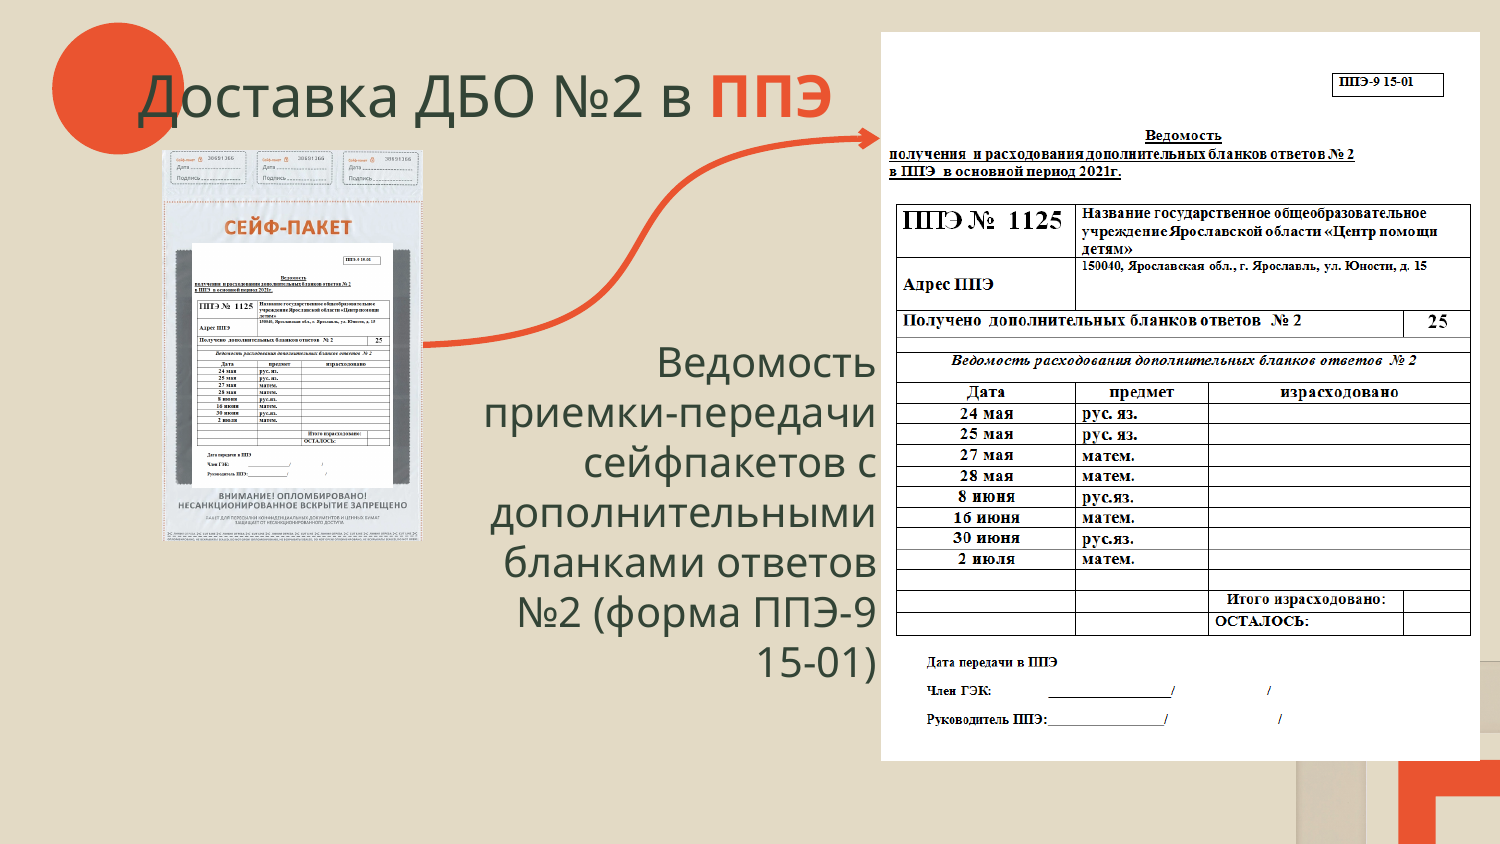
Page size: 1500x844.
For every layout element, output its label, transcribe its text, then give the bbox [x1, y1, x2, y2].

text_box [392, 138, 876, 346]
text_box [162, 149, 423, 541]
picture [881, 31, 1500, 844]
text_box Ведомость приемки-передачи сейфпакетов с дополнительными бланками ответов №2 (форма ППЭ-9 15-01) [455, 354, 876, 694]
title Доставка ДБО №2 в ППЭ [123, 43, 876, 138]
